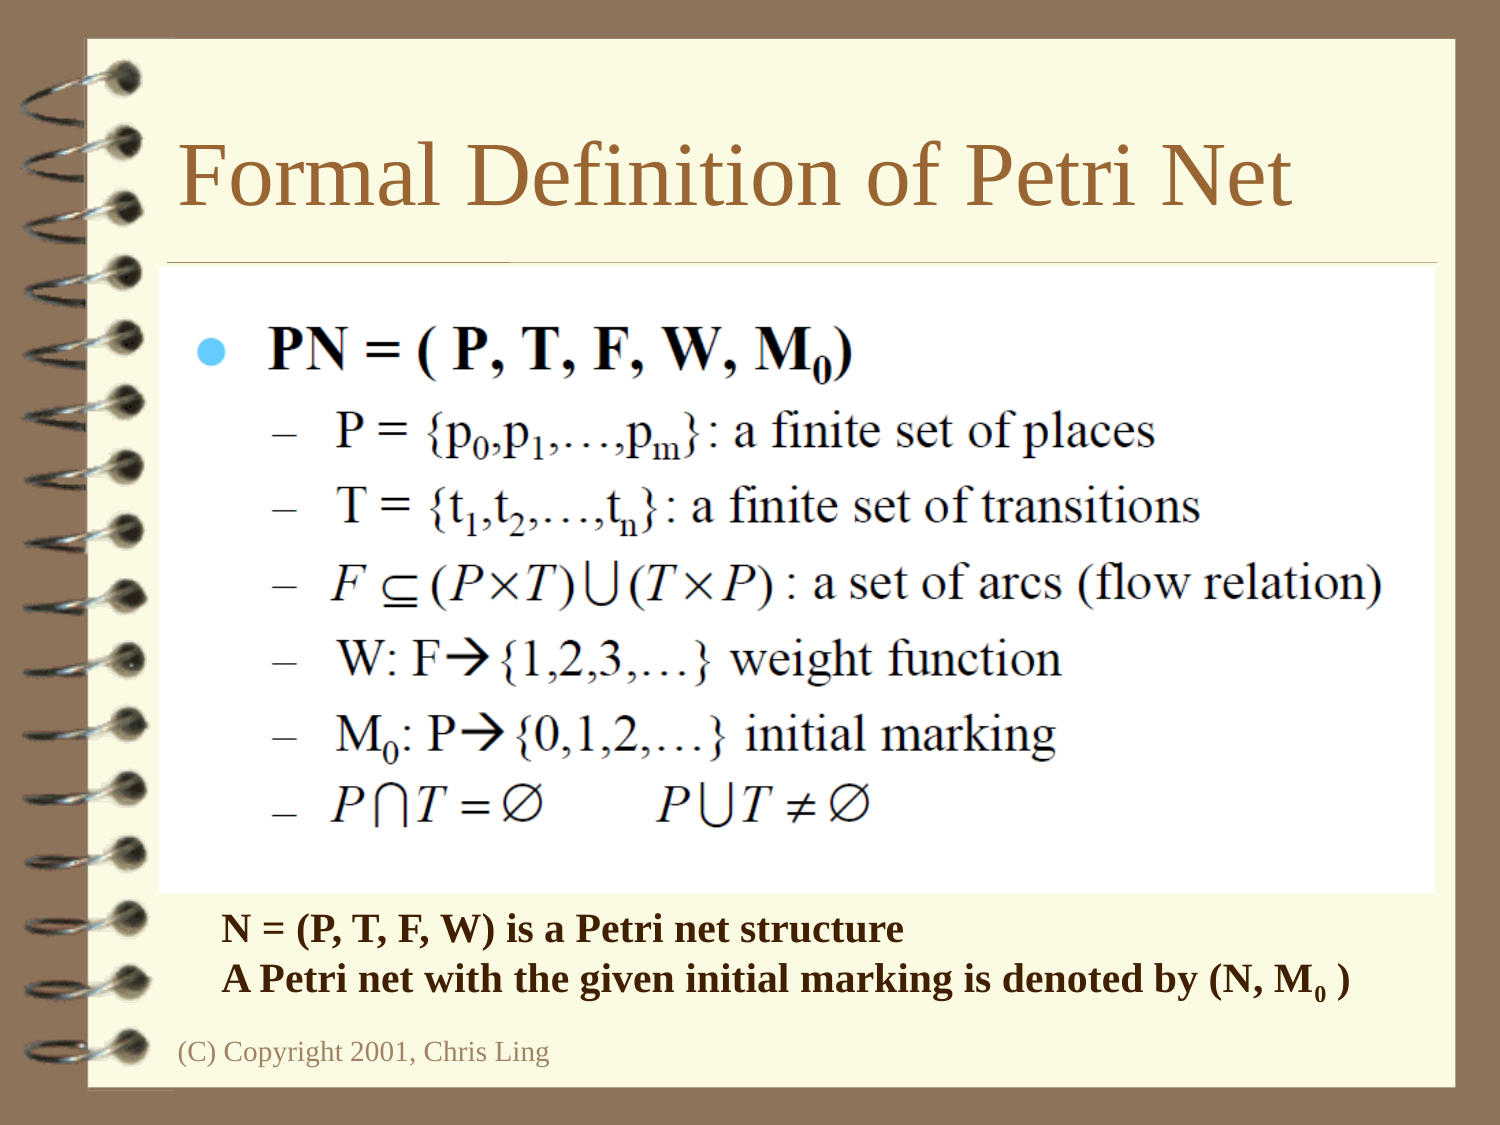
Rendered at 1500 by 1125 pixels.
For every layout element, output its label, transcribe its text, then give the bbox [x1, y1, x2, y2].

text_box N = (P, T, F, W) is a Petri net structure A Petri net with the given initial marking is denoted by (N, M0 ) [206, 902, 1376, 1015]
title Formal Definition of Petri Net [162, 74, 1438, 263]
slide_number (C) Copyright 2001, Chris Ling [162, 1024, 576, 1076]
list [159, 266, 1435, 894]
picture [0, 0, 175, 1125]
